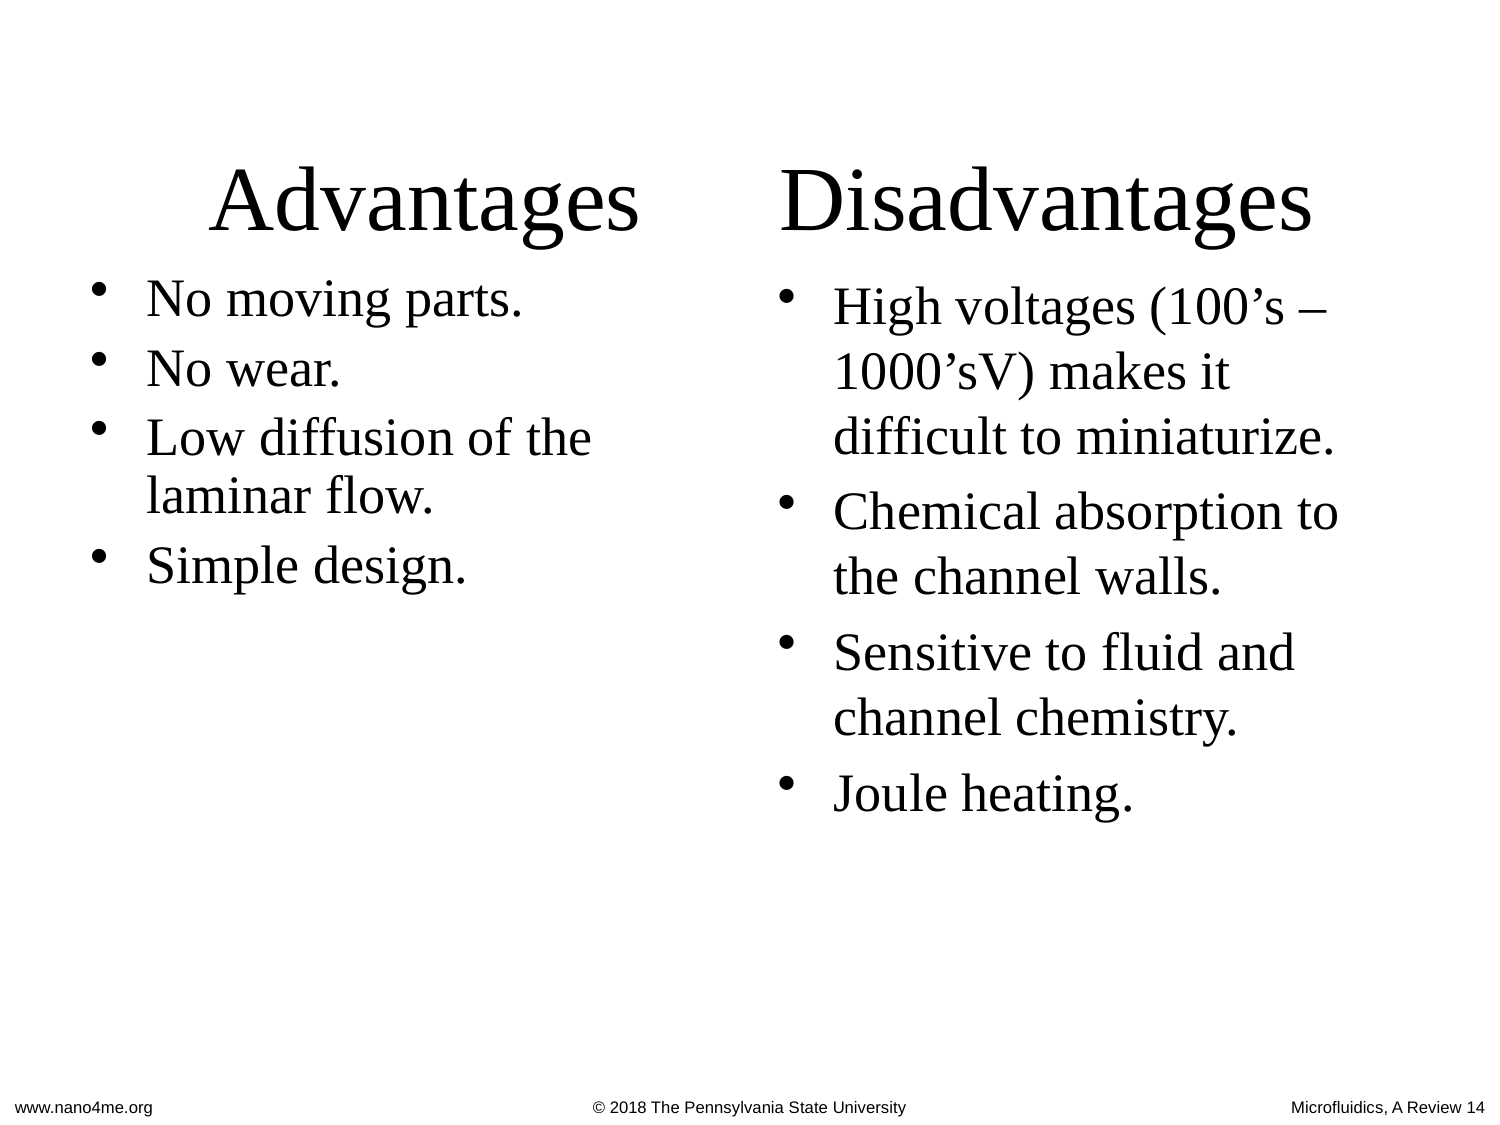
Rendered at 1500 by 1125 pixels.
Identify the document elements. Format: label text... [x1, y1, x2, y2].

title Advantages Disadvantages [125, 99, 1400, 288]
list High voltages (100’s – 1000’sV) makes it difficult to miniaturize. Chemical absorption to the channel walls. Sensitive to fluid and channel chemistry. Joule heating. [762, 262, 1388, 1013]
list No moving parts. No wear. Low diffusion of the laminar flow. Simple design. [75, 262, 737, 863]
